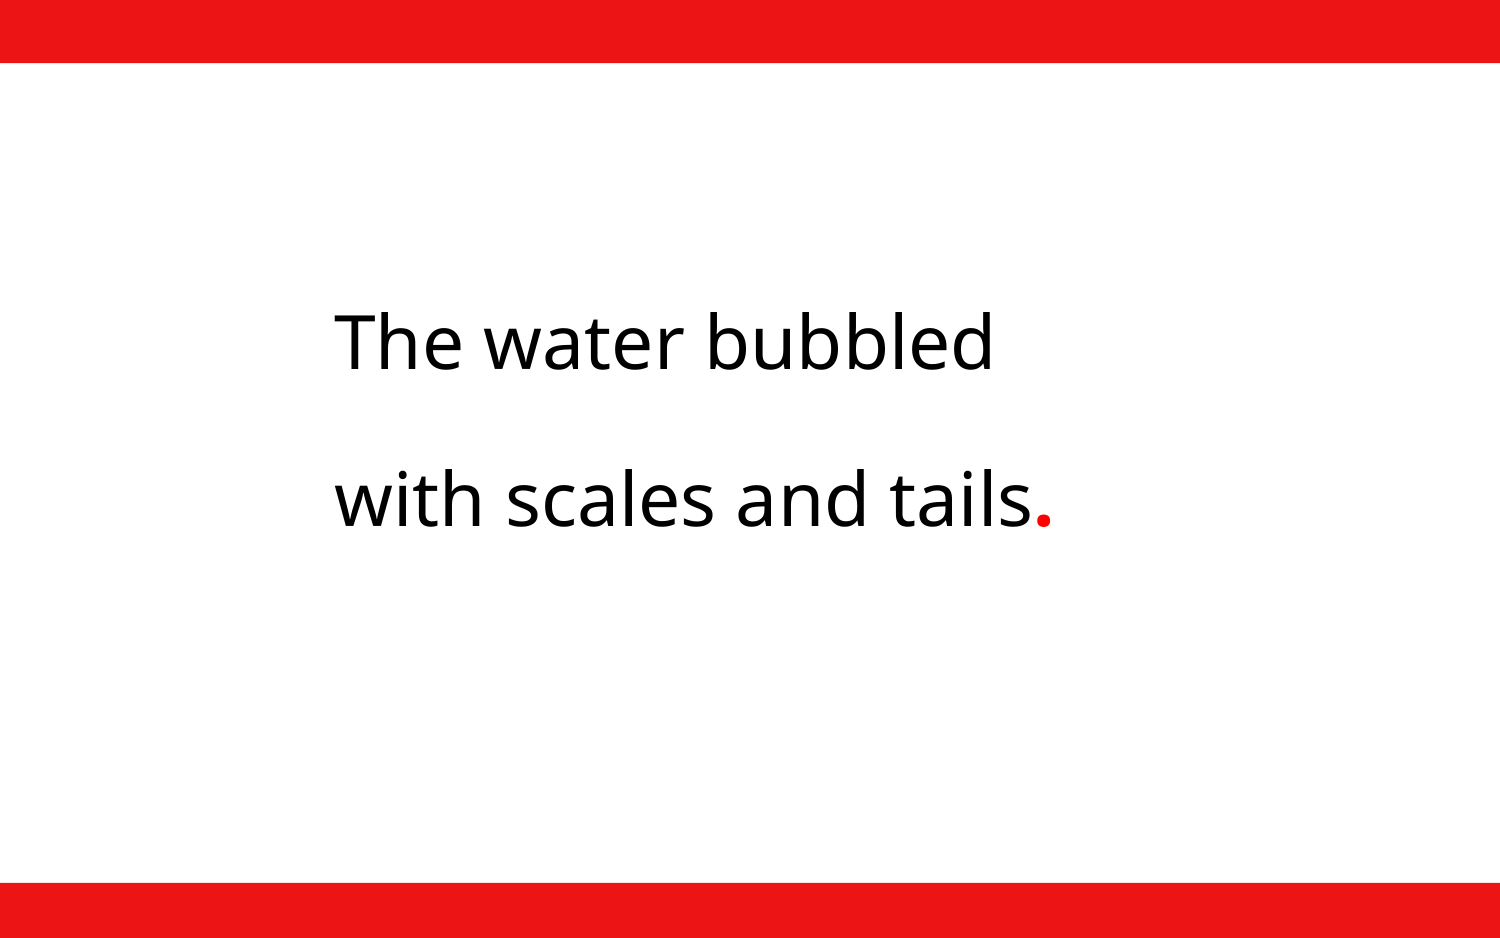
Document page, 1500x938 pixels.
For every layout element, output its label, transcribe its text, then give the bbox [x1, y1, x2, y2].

text_box with scales and tails. [319, 399, 1114, 569]
text_box [0, 882, 1500, 938]
list The water bubbled [319, 241, 1181, 425]
text_box [0, 0, 1500, 64]
